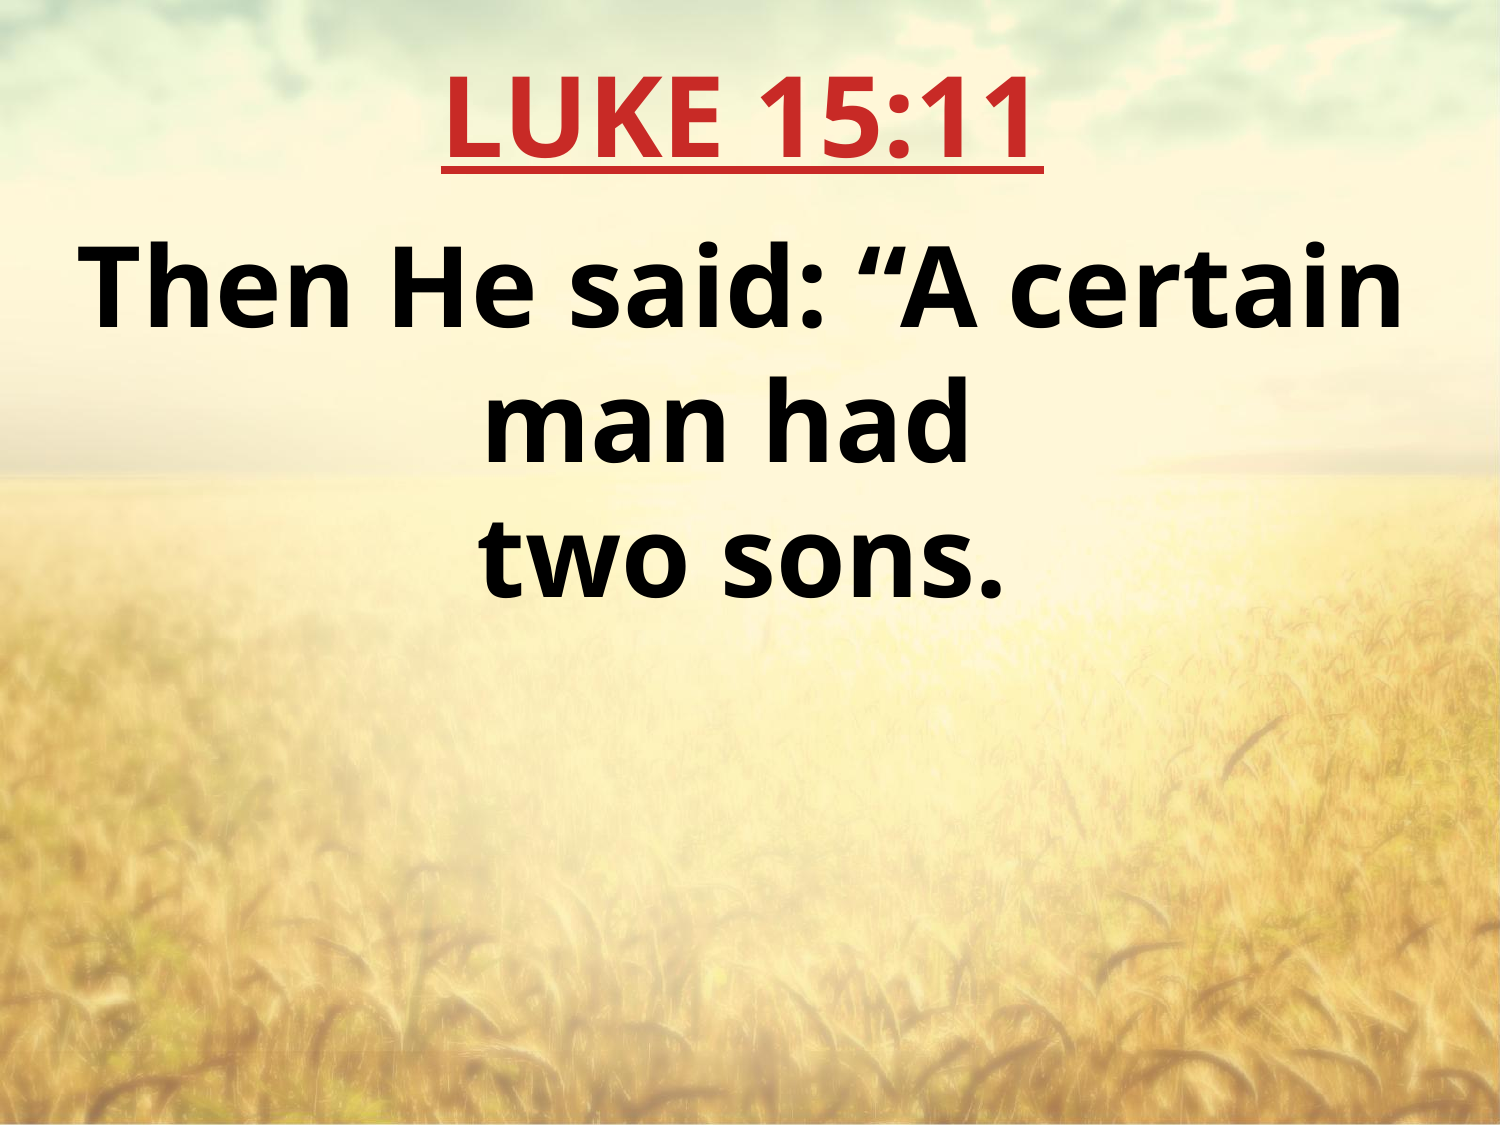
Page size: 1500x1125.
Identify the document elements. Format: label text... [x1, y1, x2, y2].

picture [0, 0, 1500, 1125]
text_box LUKE 15:11 Then He said: “A certain man had two sons. [19, 37, 1466, 628]
